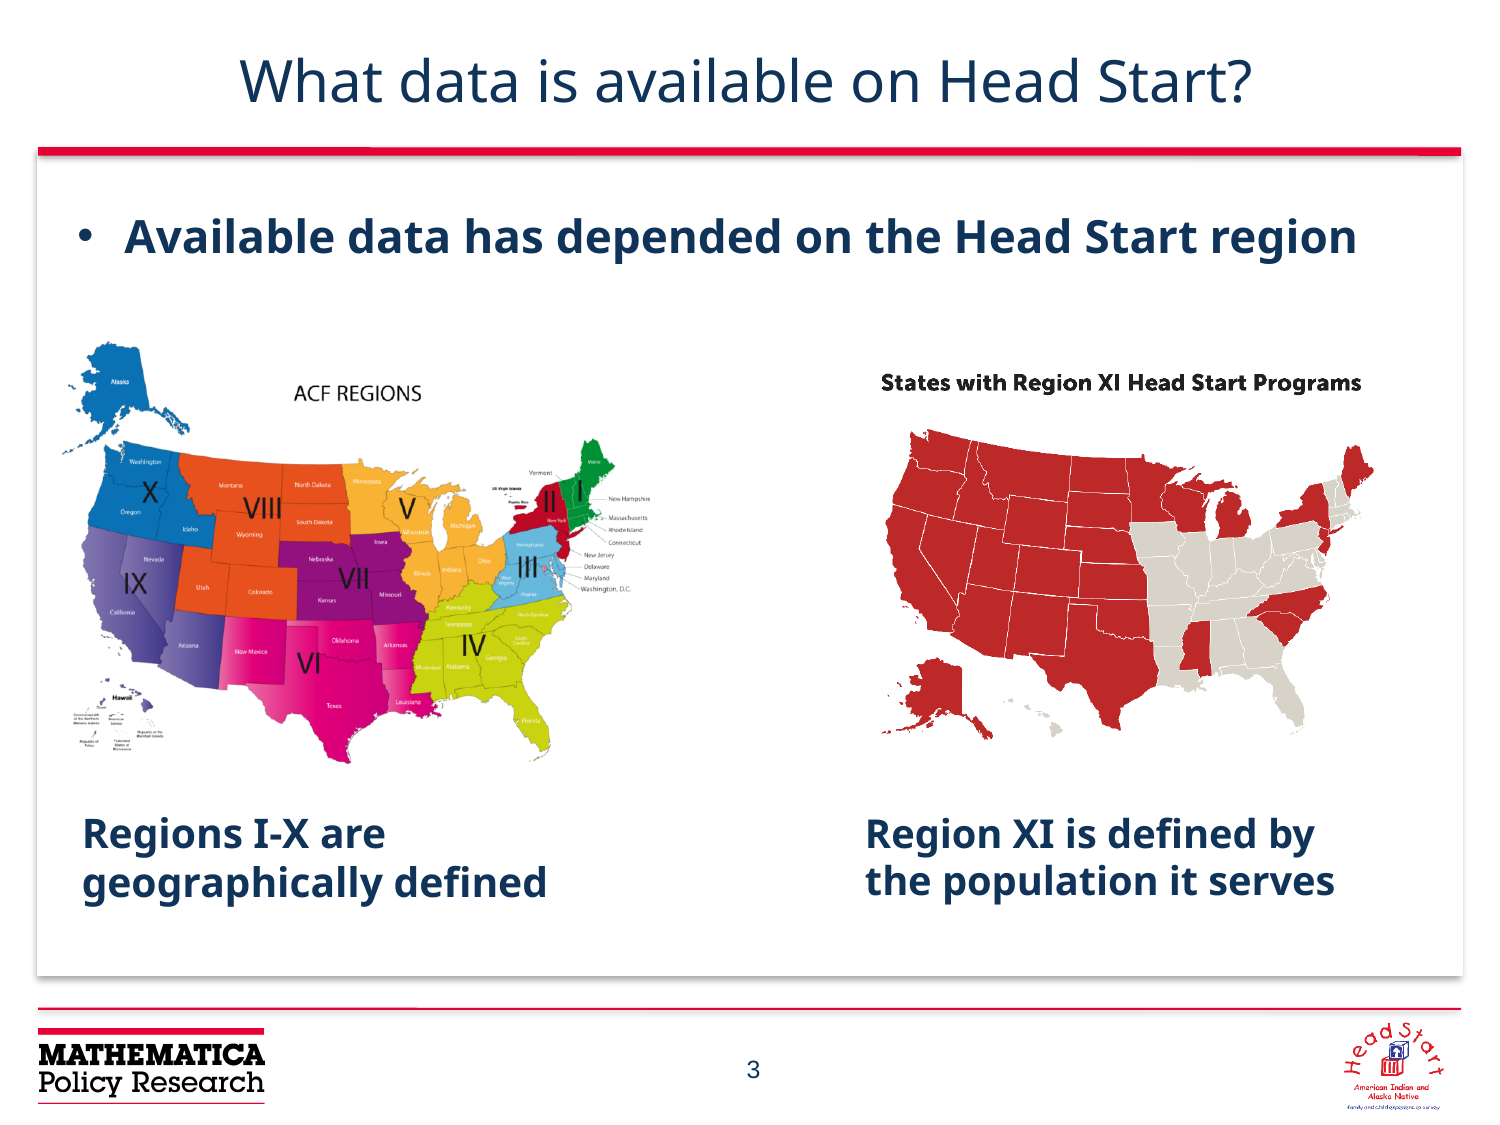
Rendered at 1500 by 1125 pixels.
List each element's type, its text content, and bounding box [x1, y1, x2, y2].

picture [1343, 1021, 1444, 1111]
picture [849, 345, 1393, 757]
picture [62, 341, 651, 764]
text_box Region XI is defined by the population it serves [849, 800, 1393, 914]
text_box Available data has depended on the Head Start region [62, 199, 1438, 363]
text_box Regions I-X are geographically defined [66, 800, 655, 914]
picture [38, 1028, 265, 1104]
text_box What data is available on Head Start? [29, 44, 1464, 172]
